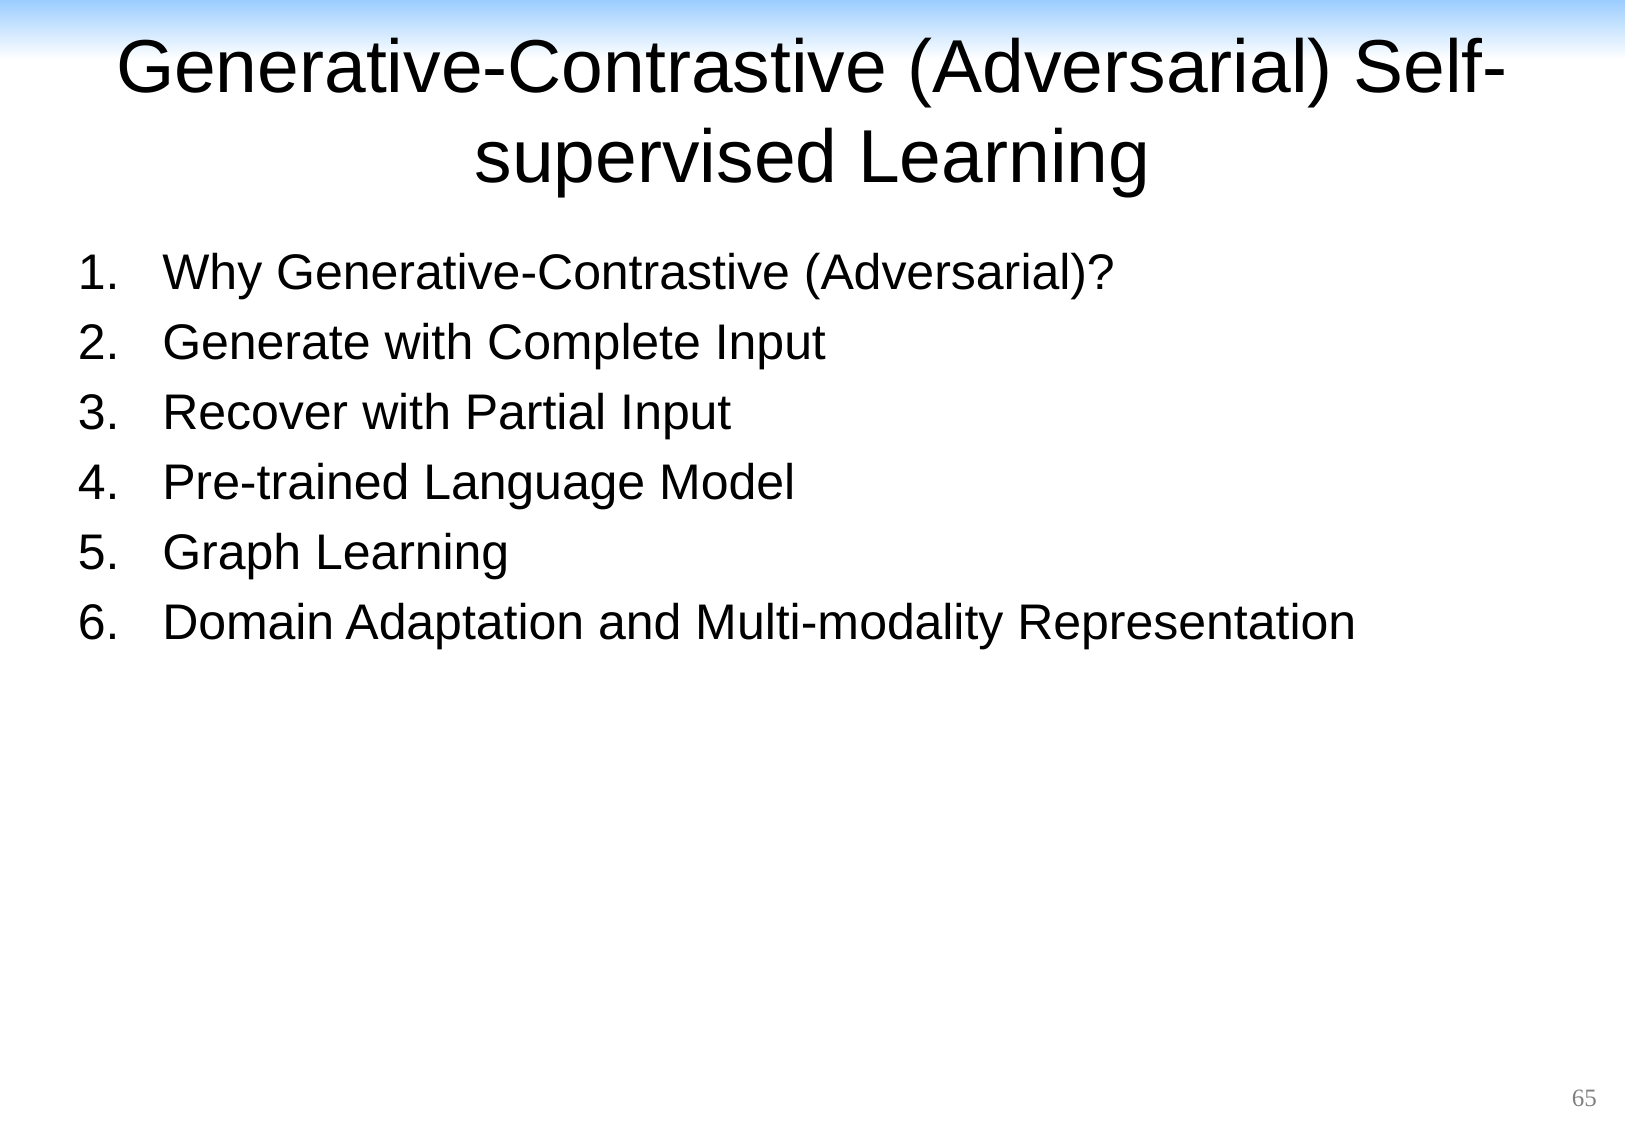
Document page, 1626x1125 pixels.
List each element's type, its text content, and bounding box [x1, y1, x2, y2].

title Generative-Contrastive (Adversarial) Self-supervised Learning [44, 42, 1581, 173]
list Why Generative-Contrastive (Adversarial)? Generate with Complete Input Recover with Partial Input Pre-trained Language Model Graph Learning Domain Adaptation and Multi-modality Representation [62, 231, 1563, 1041]
